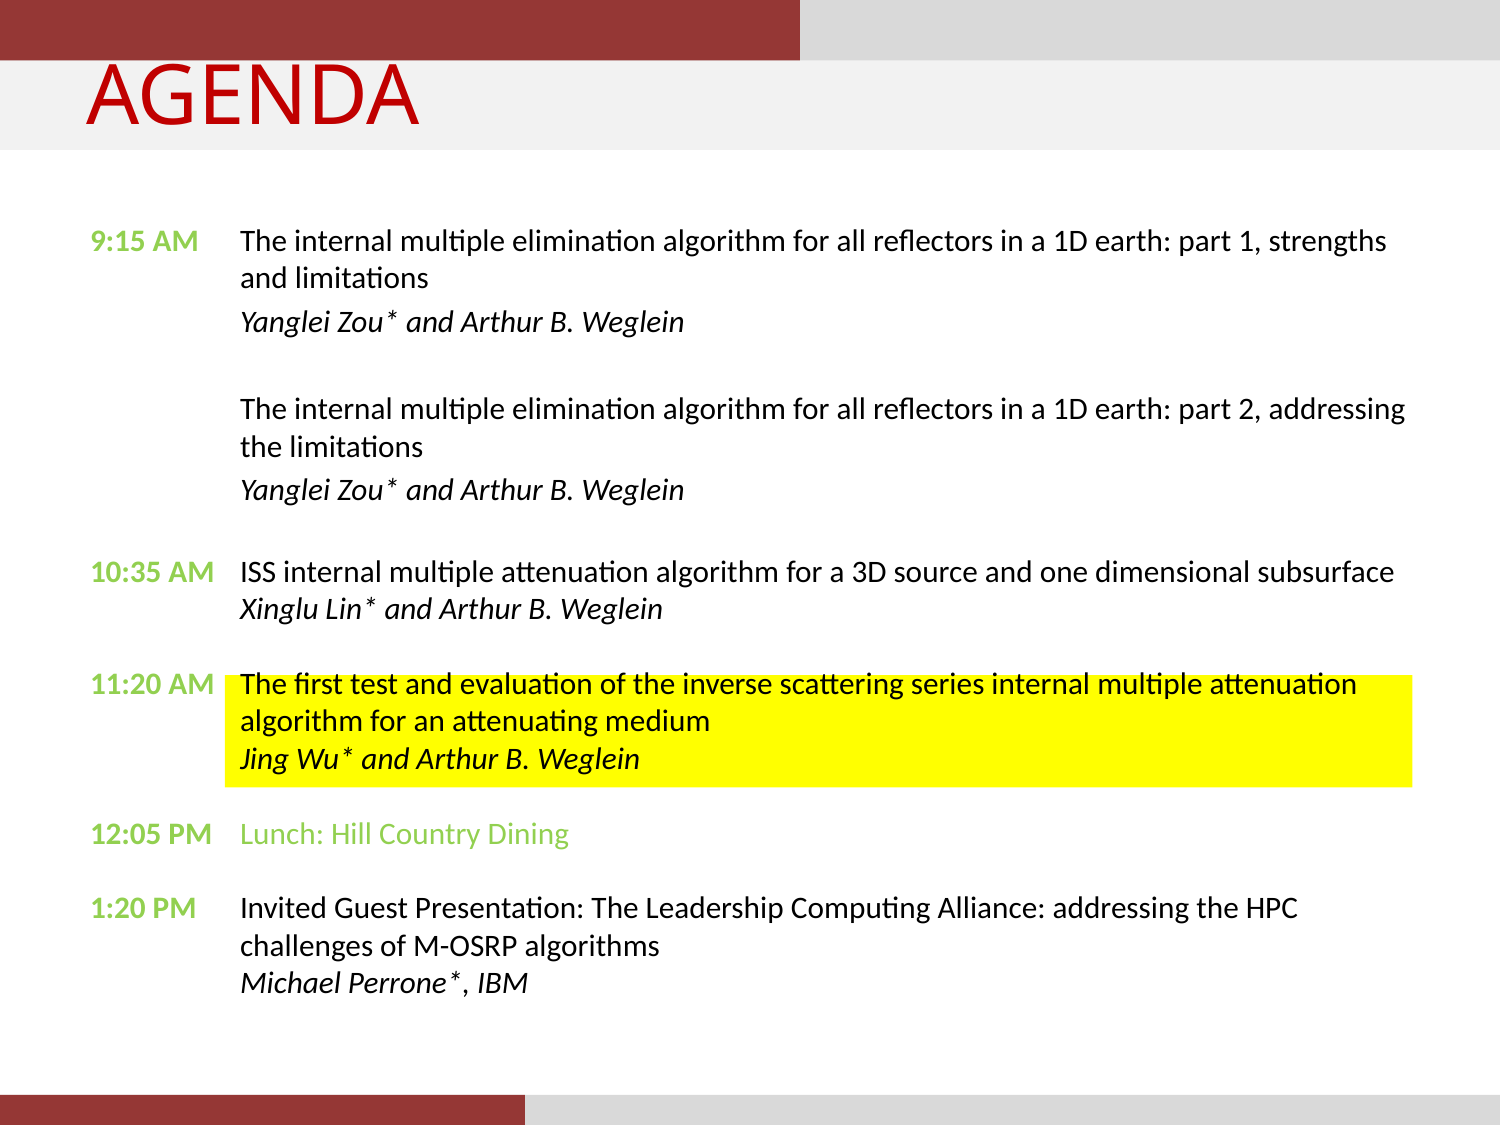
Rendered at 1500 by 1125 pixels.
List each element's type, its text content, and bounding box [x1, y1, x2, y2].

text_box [0, 0, 1500, 61]
text_box AGENDA [0, 68, 1500, 150]
list 9:15 AM The internal multiple elimination algorithm for all reflectors in a 1D earth: part 1, strengths and limitations Yanglei Zou* and Arthur B. Weglein The internal multiple elimination algorithm for all reflectors in a 1D earth: part 2, addressing the limitations Yanglei Zou* and Arthur B. Weglein 10:35 AM ISS internal multiple attenuation algorithm for a 3D source and one dimensional subsurface Xinglu Lin* and Arthur B. Weglein 11:20 AM The first test and evaluation of the inverse scattering series internal multiple attenuation algorithm for an attenuating medium Jing Wu* and Arthur B. Weglein 12:05 PM Lunch: Hill Country Dining 1:20 PM Invited Guest Presentation: The Leadership Computing Alliance: addressing the HPC challenges of M-OSRP algorithms Michael Perrone*, IBM [75, 212, 1425, 955]
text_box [0, 1094, 1500, 1125]
